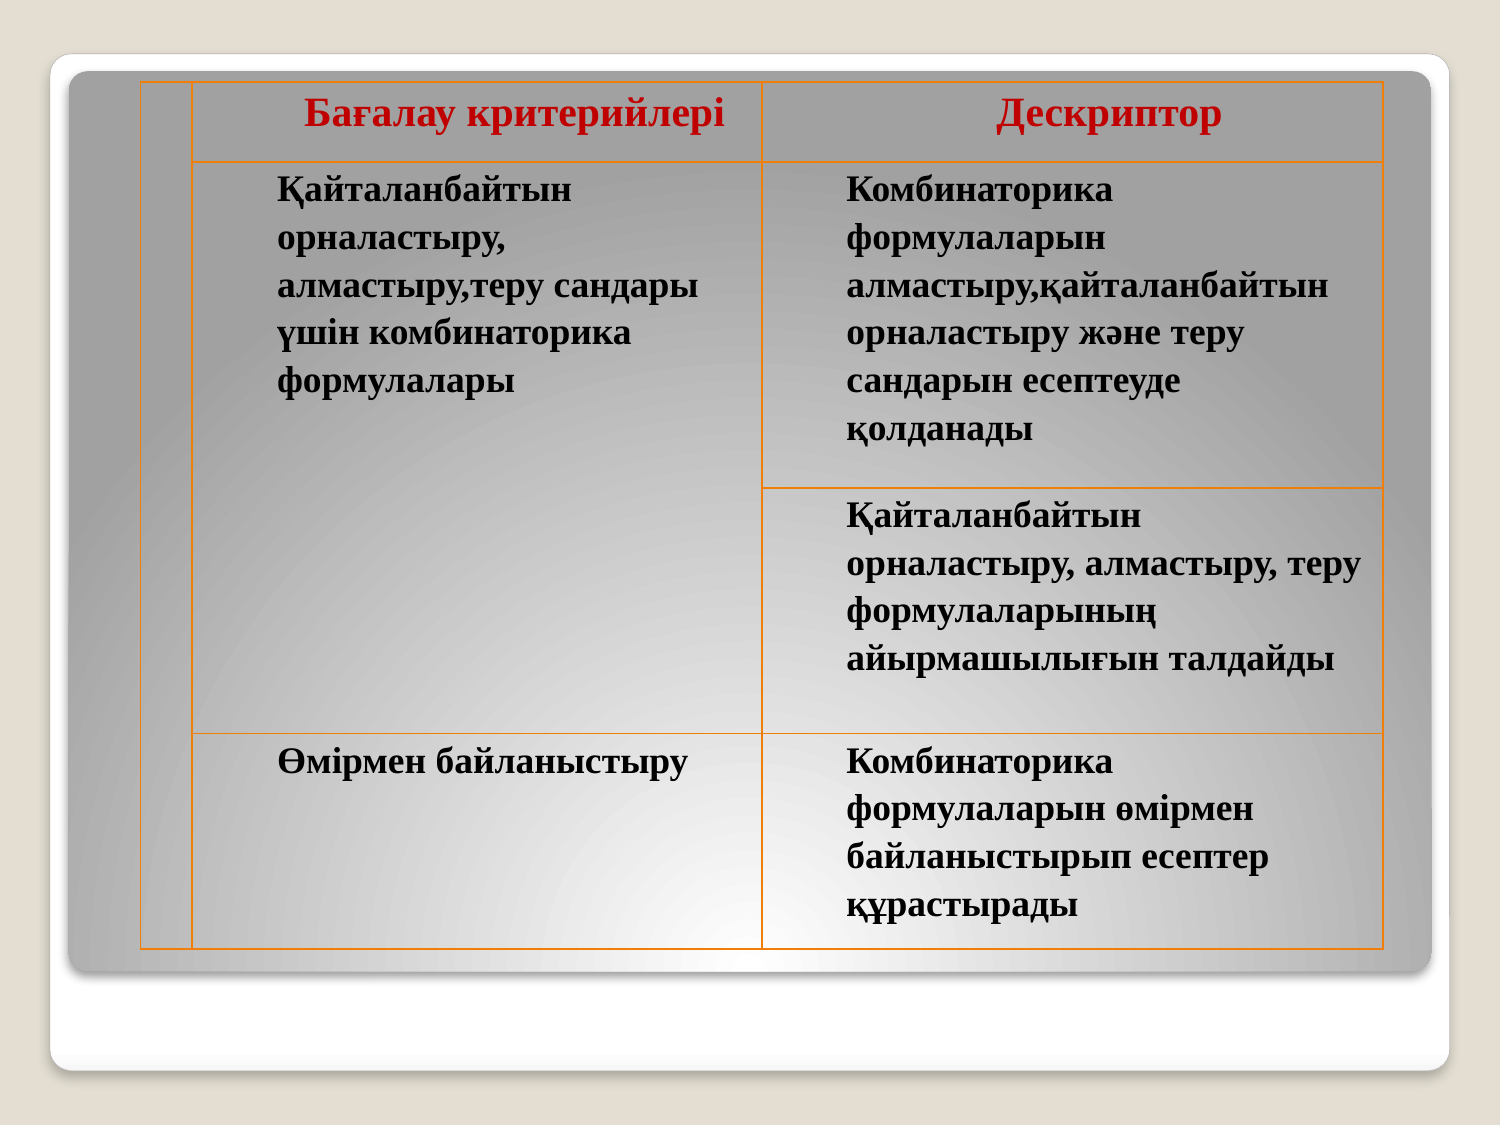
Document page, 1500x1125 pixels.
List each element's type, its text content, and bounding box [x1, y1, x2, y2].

text_box [0, 0, 1500, 75]
table_cell Қайталанбайтын орналастыру, алмастыру,теру сандары үшін комбинаторика формулалары [193, 163, 761, 733]
table_cell Қайталанбайтын орналастыру, алмастыру, теру формулаларының айырмашылығын талдайды [763, 489, 1382, 733]
table_header Дескриптор [763, 83, 1382, 161]
table_cell Өмірмен байланыстыру [193, 734, 761, 948]
table_cell Комбинаторика формулаларын өмірмен байланыстырып есептер құрастырады [763, 734, 1382, 948]
table_header Бағалау критерийлері [193, 83, 761, 161]
table_header [141, 83, 191, 948]
table_cell Комбинаторика формулаларын алмастыру,қайталанбайтын орналастыру және теру сандарын есептеуде қолданады [763, 163, 1382, 487]
